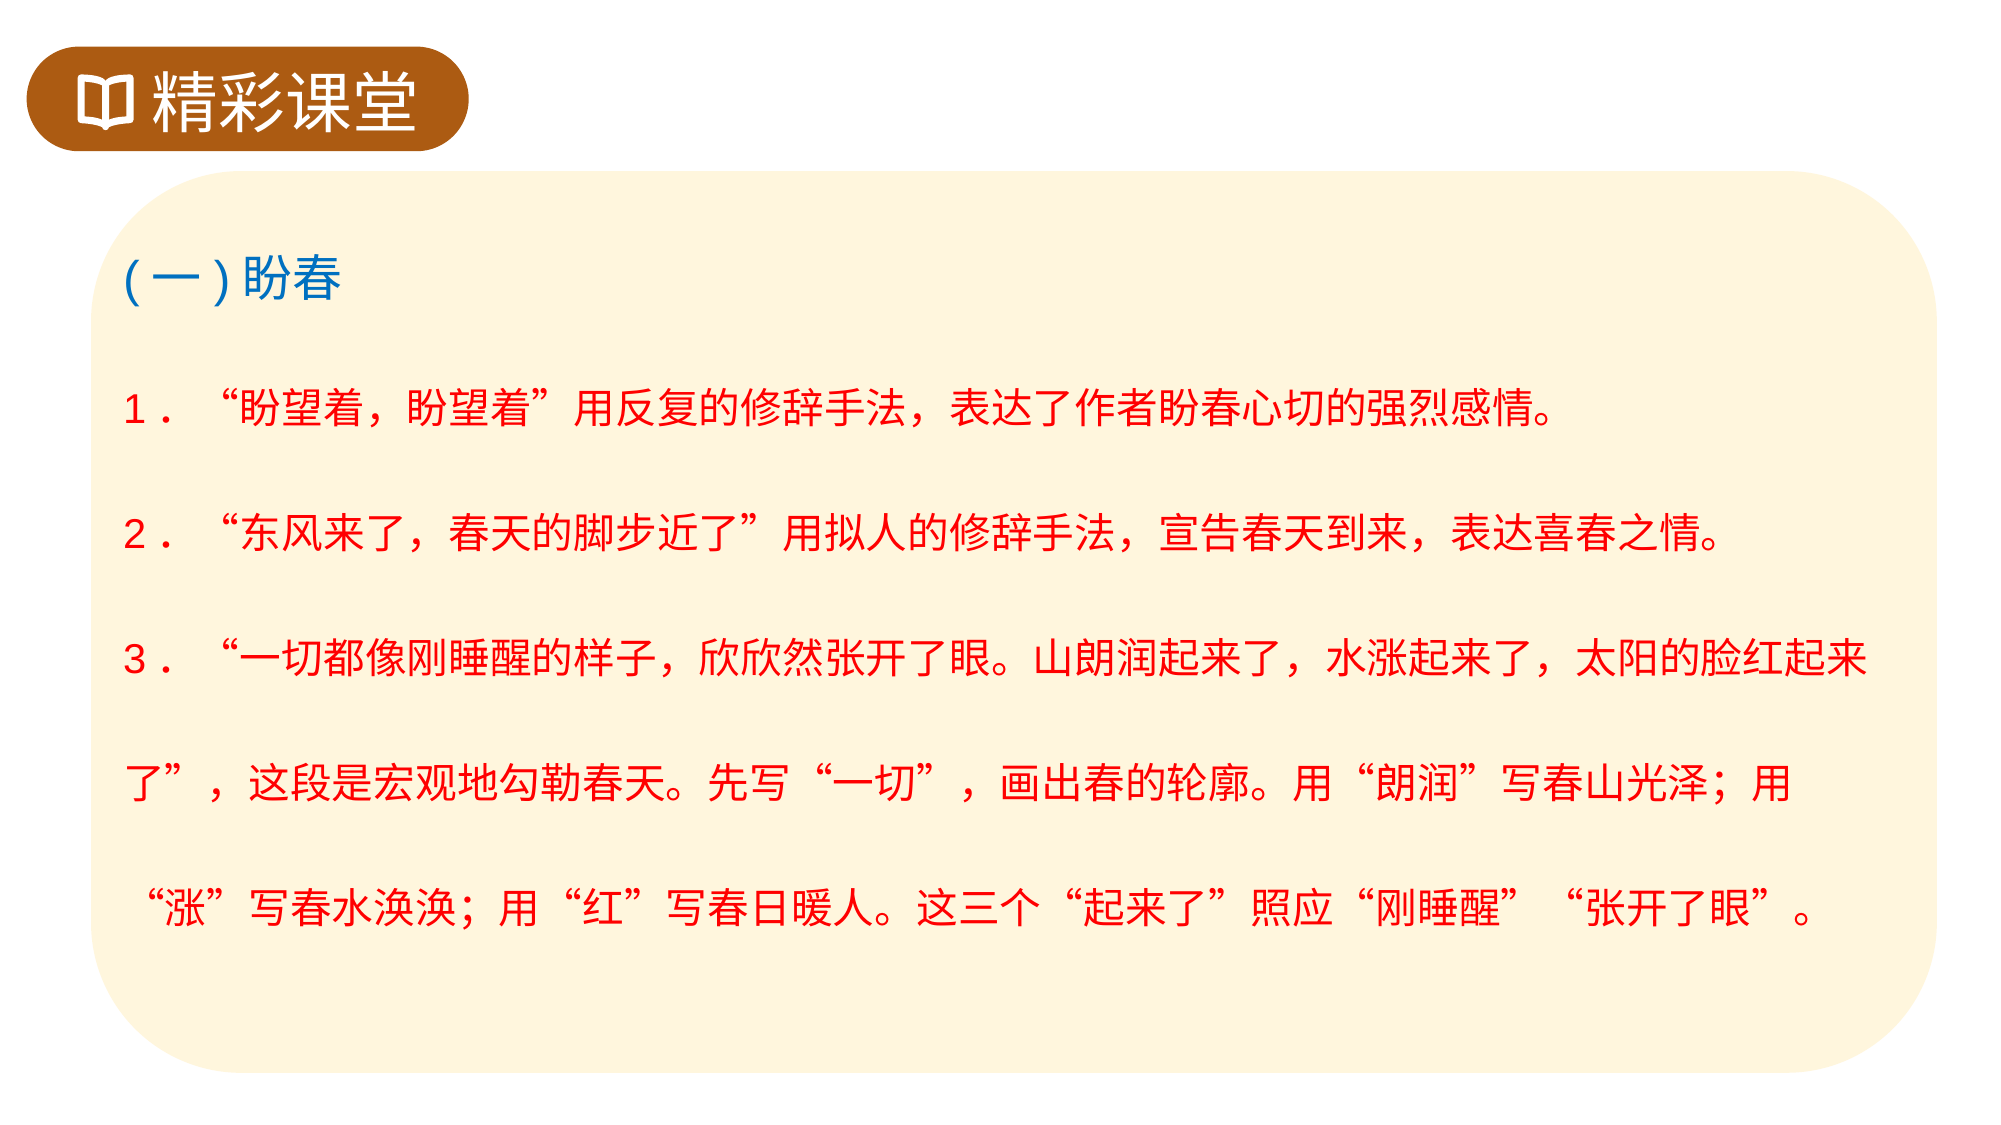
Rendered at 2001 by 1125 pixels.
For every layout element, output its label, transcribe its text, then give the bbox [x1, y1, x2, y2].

text_box (一)盼春 1．“盼望着，盼望着”用反复的修辞手法，表达了作者盼春心切的强烈感情。 2．“东风来了，春天的脚步近了”用拟人的修辞手法，宣告春天到来，表达喜春之情。 3．“一切都像刚睡醒的样子，欣欣然张开了眼。山朗润起来了，水涨起来了，太阳的脸红起来了”，这段是宏观地勾勒春天。先写“一切”，画出春的轮廓。用“朗润”写春山光泽；用“涨”写春水涣涣；用“红”写春日暖人。这三个“起来了”照应“刚睡醒”“张开了眼”。 [108, 149, 1890, 940]
text_box [25, 45, 470, 153]
text_box [77, 74, 134, 131]
text_box 精彩课堂 [137, 53, 444, 149]
